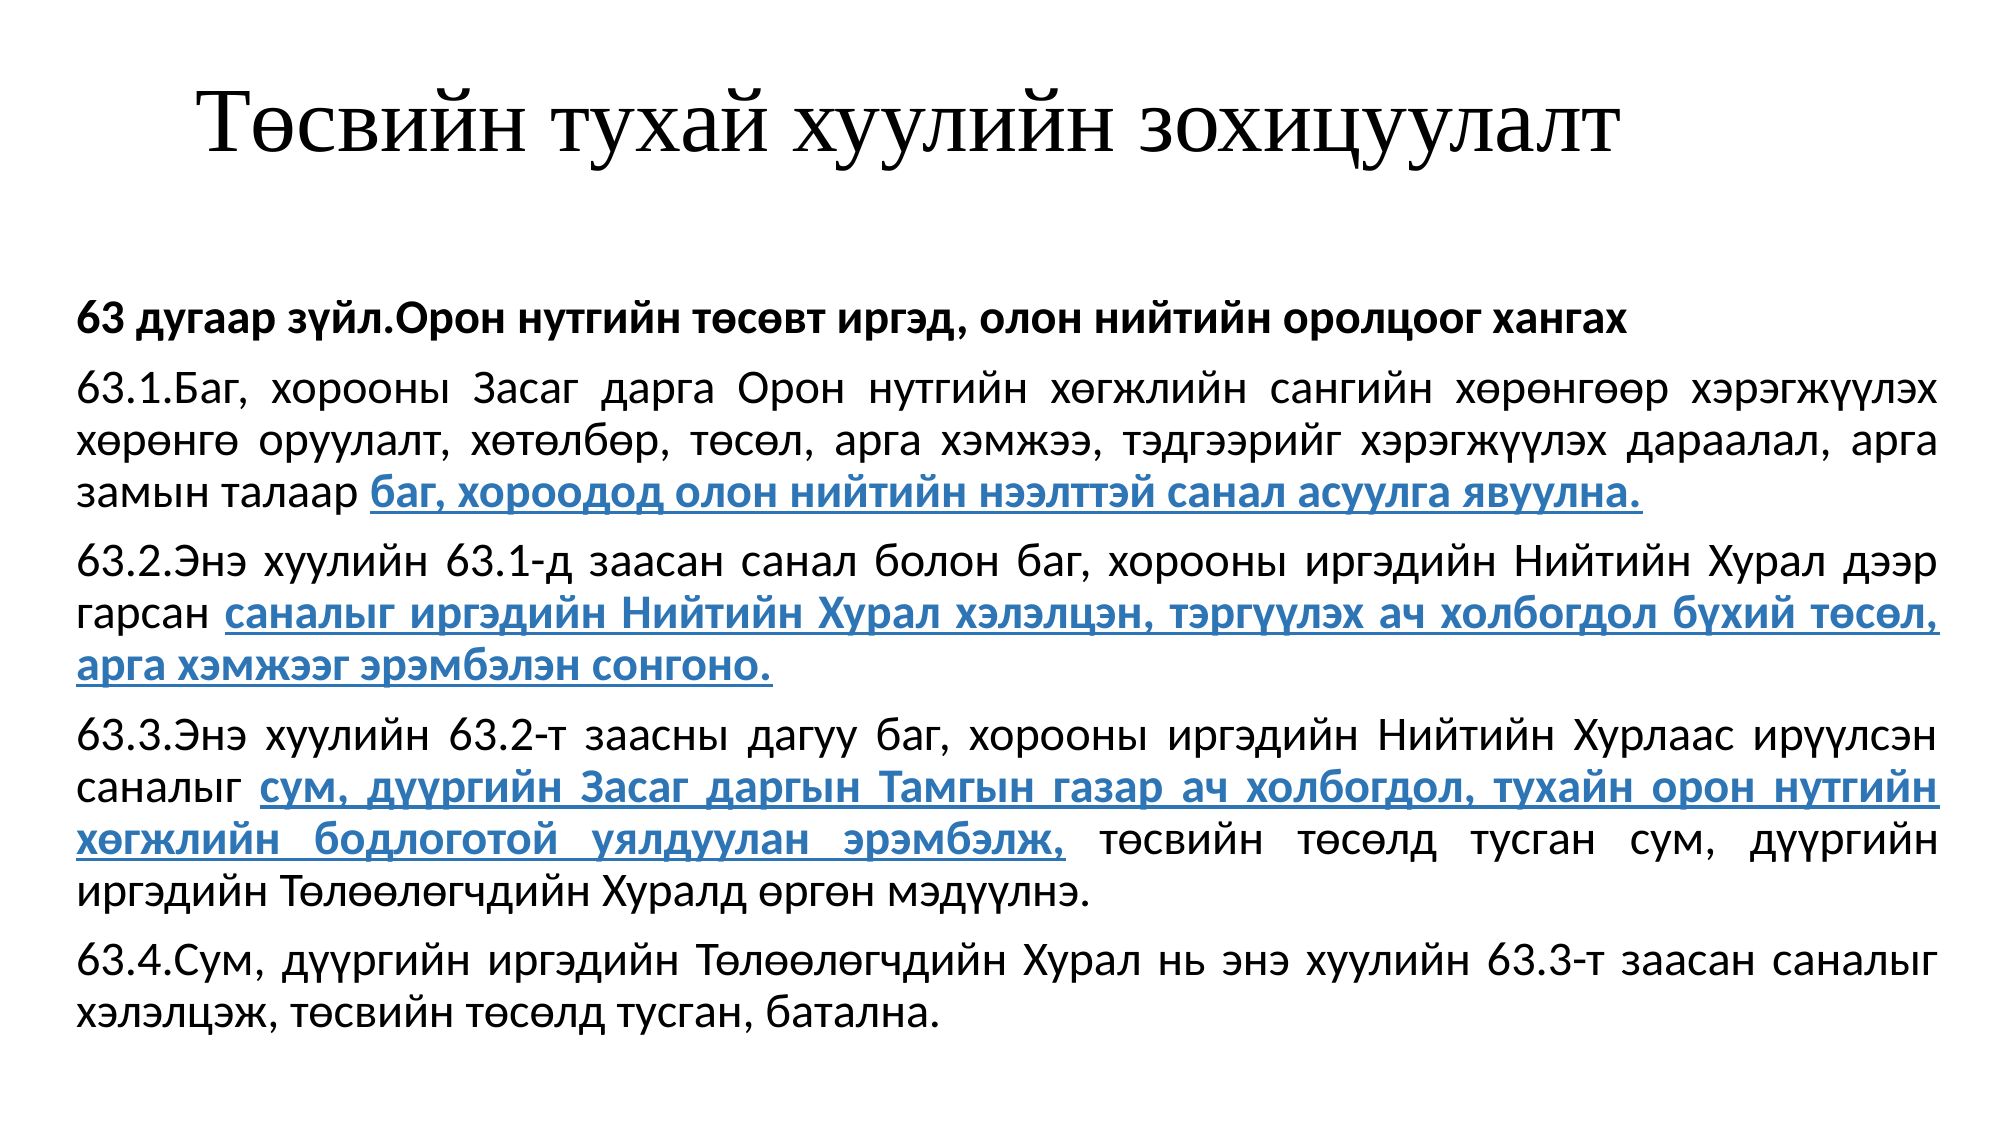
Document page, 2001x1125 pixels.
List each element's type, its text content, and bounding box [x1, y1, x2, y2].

title Төсвийн тухай хуулийн зохицуулалт [180, 47, 1830, 196]
list 63 дугаар зүйл.Орон нутгийн төсөвт иргэд, олон нийтийн оролцоог хангах 63.1.Баг, хорооны Засаг дарга Орон нутгийн хөгжлийн сангийн хөрөнгөөр хэрэгжүүлэх хөрөнгө оруулалт, хөтөлбөр, төсөл, арга хэмжээ, тэдгээрийг хэрэгжүүлэх дараалал, арга замын талаар баг, хороодод олон нийтийн нээлттэй санал асуулга явуулна. 63.2.Энэ хуулийн 63.1-д заасан санал болон баг, хорооны иргэдийн Нийтийн Хурал дээр гарсан саналыг иргэдийн Нийтийн Хурал хэлэлцэн, тэргүүлэх ач холбогдол бүхий төсөл, арга хэмжээг эрэмбэлэн сонгоно. 63.3.Энэ хуулийн 63.2-т заасны дагуу баг, хорооны иргэдийн Нийтийн Хурлаас ирүүлсэн саналыг сум, дүүргийн Засаг даргын Тамгын газар ач холбогдол, тухайн орон нутгийн хөгжлийн бодлоготой уялдуулан эрэмбэлж, төсвийн төсөлд тусган сум, дүүргийн иргэдийн Төлөөлөгчдийн Хуралд өргөн мэдүүлнэ. 63.4.Сум, дүүргийн иргэдийн Төлөөлөгчдийн Хурал нь энэ хуулийн 63.3-т заасан саналыг хэлэлцэж, төсвийн төсөлд тусган, батална. [61, 284, 1956, 1061]
